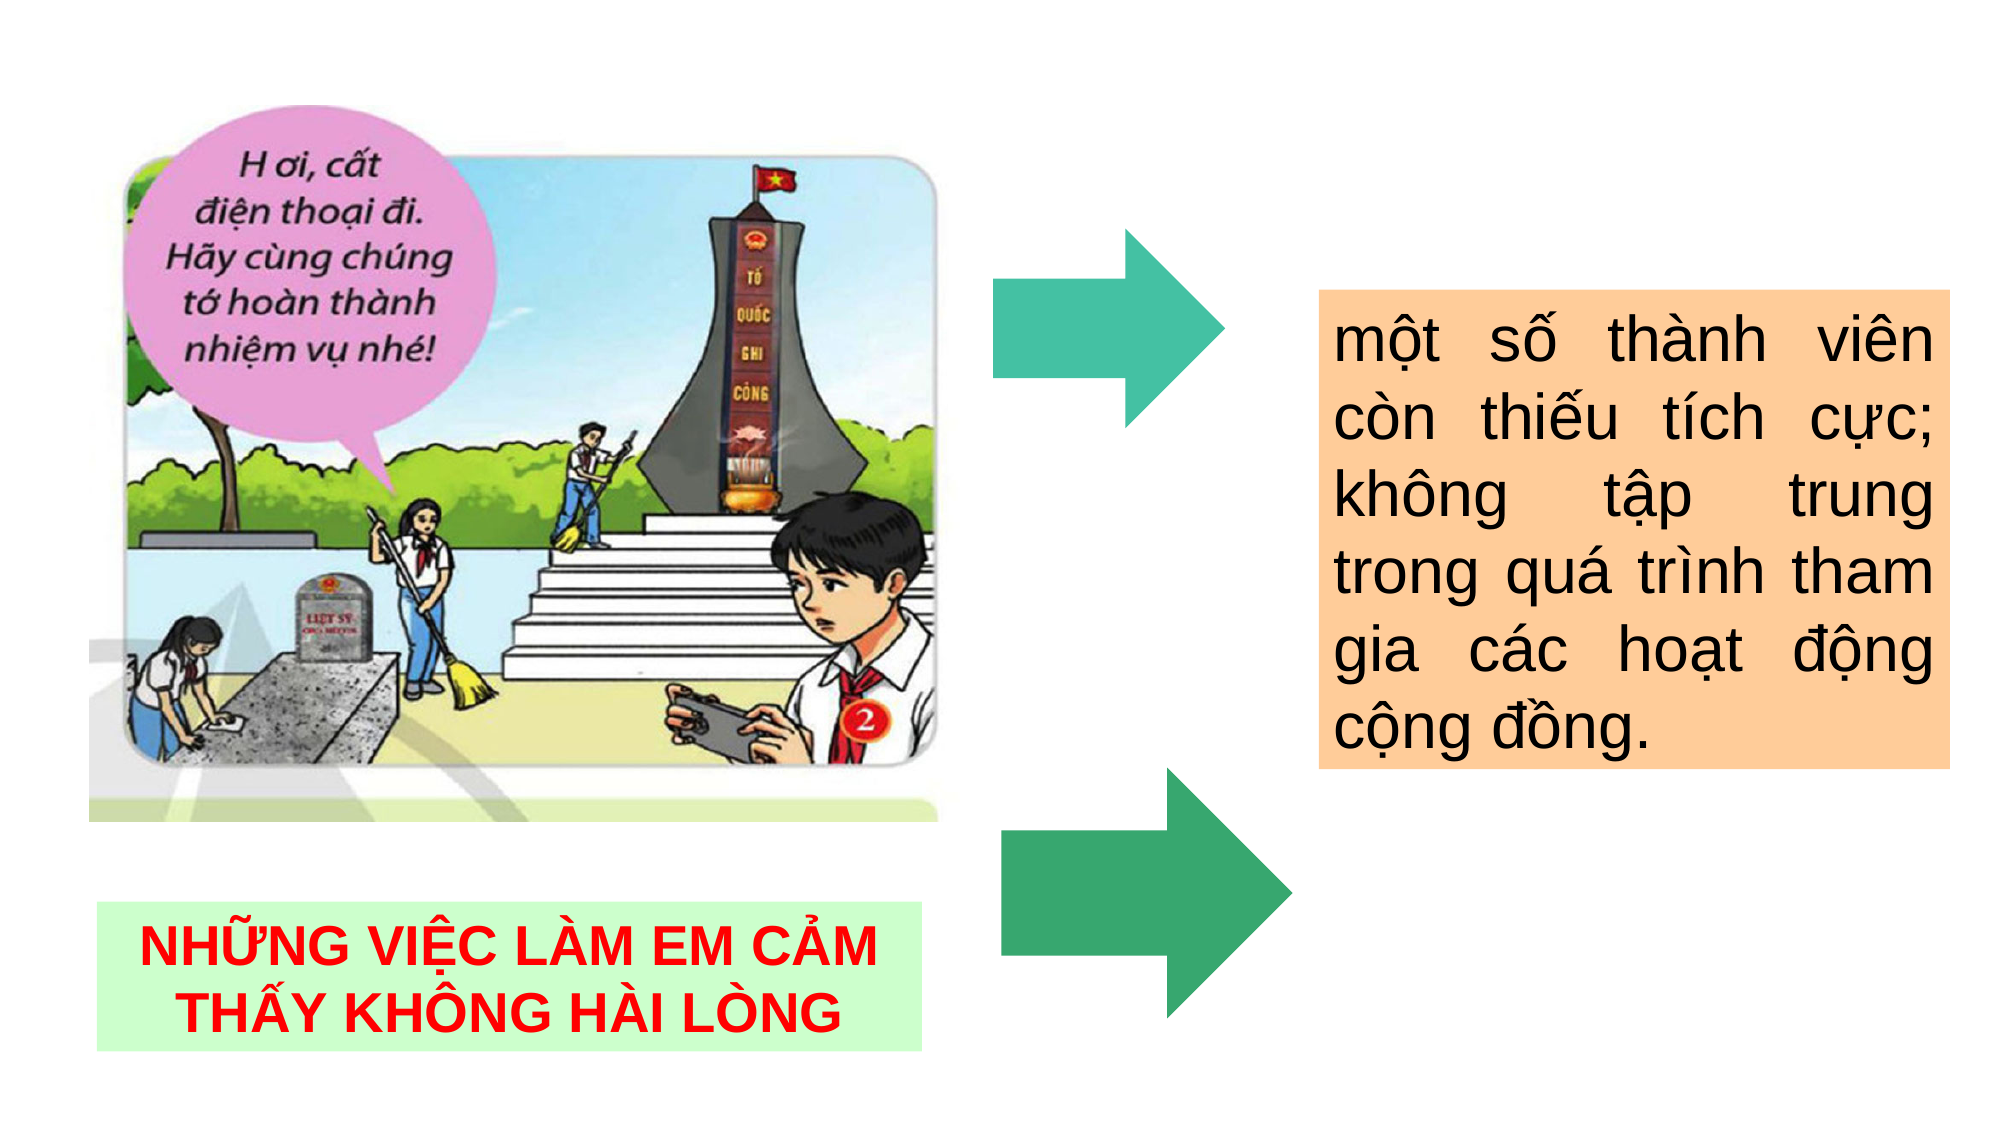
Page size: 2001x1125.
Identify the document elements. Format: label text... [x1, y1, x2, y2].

text_box [999, 766, 1294, 1020]
text_box NHỮNG VIỆC LÀM EM CẢM THẤY KHÔNG HÀI LÒNG [96, 901, 922, 1052]
picture [88, 105, 993, 823]
text_box [1000, 227, 1227, 430]
text_box một số thành viên còn thiếu tích cực; không tập trung trong quá trình tham gia các hoạt động cộng đồng. [1318, 289, 1950, 770]
